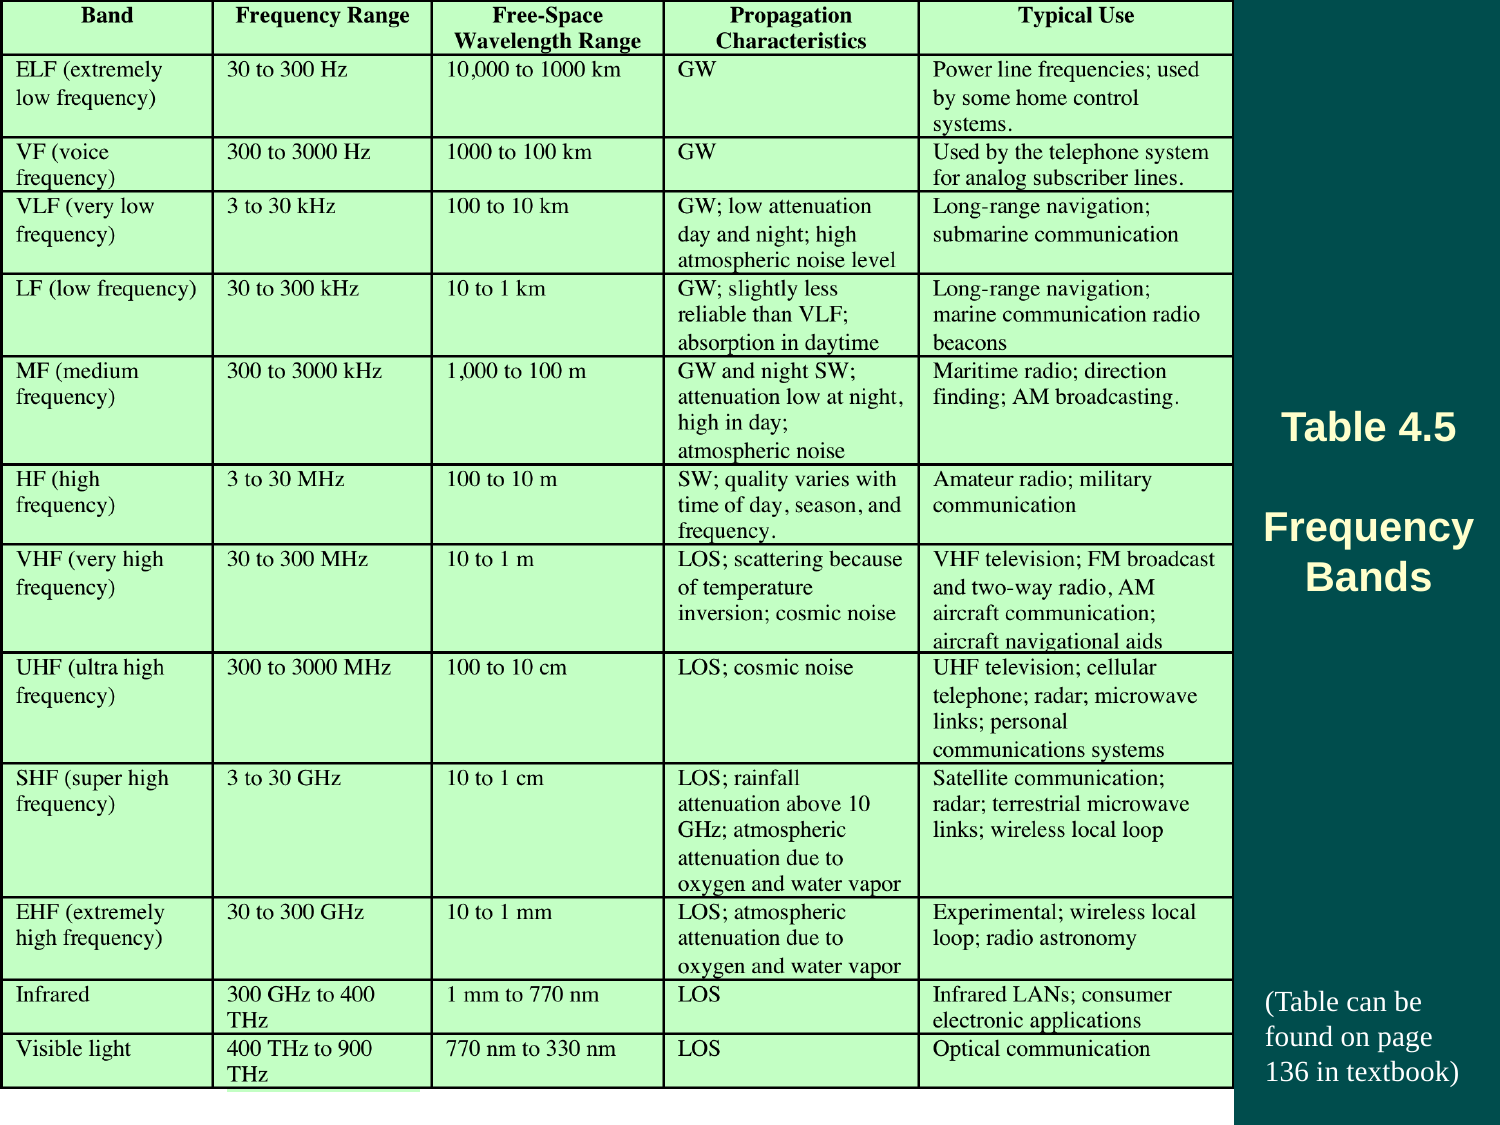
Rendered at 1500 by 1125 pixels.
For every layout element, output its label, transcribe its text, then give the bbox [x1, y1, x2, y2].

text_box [0, 0, 1234, 1125]
title Table 4.5 Frequency Bands [1237, 362, 1500, 538]
text_box (Table can be found on page 136 in textbook) [1249, 974, 1475, 1095]
